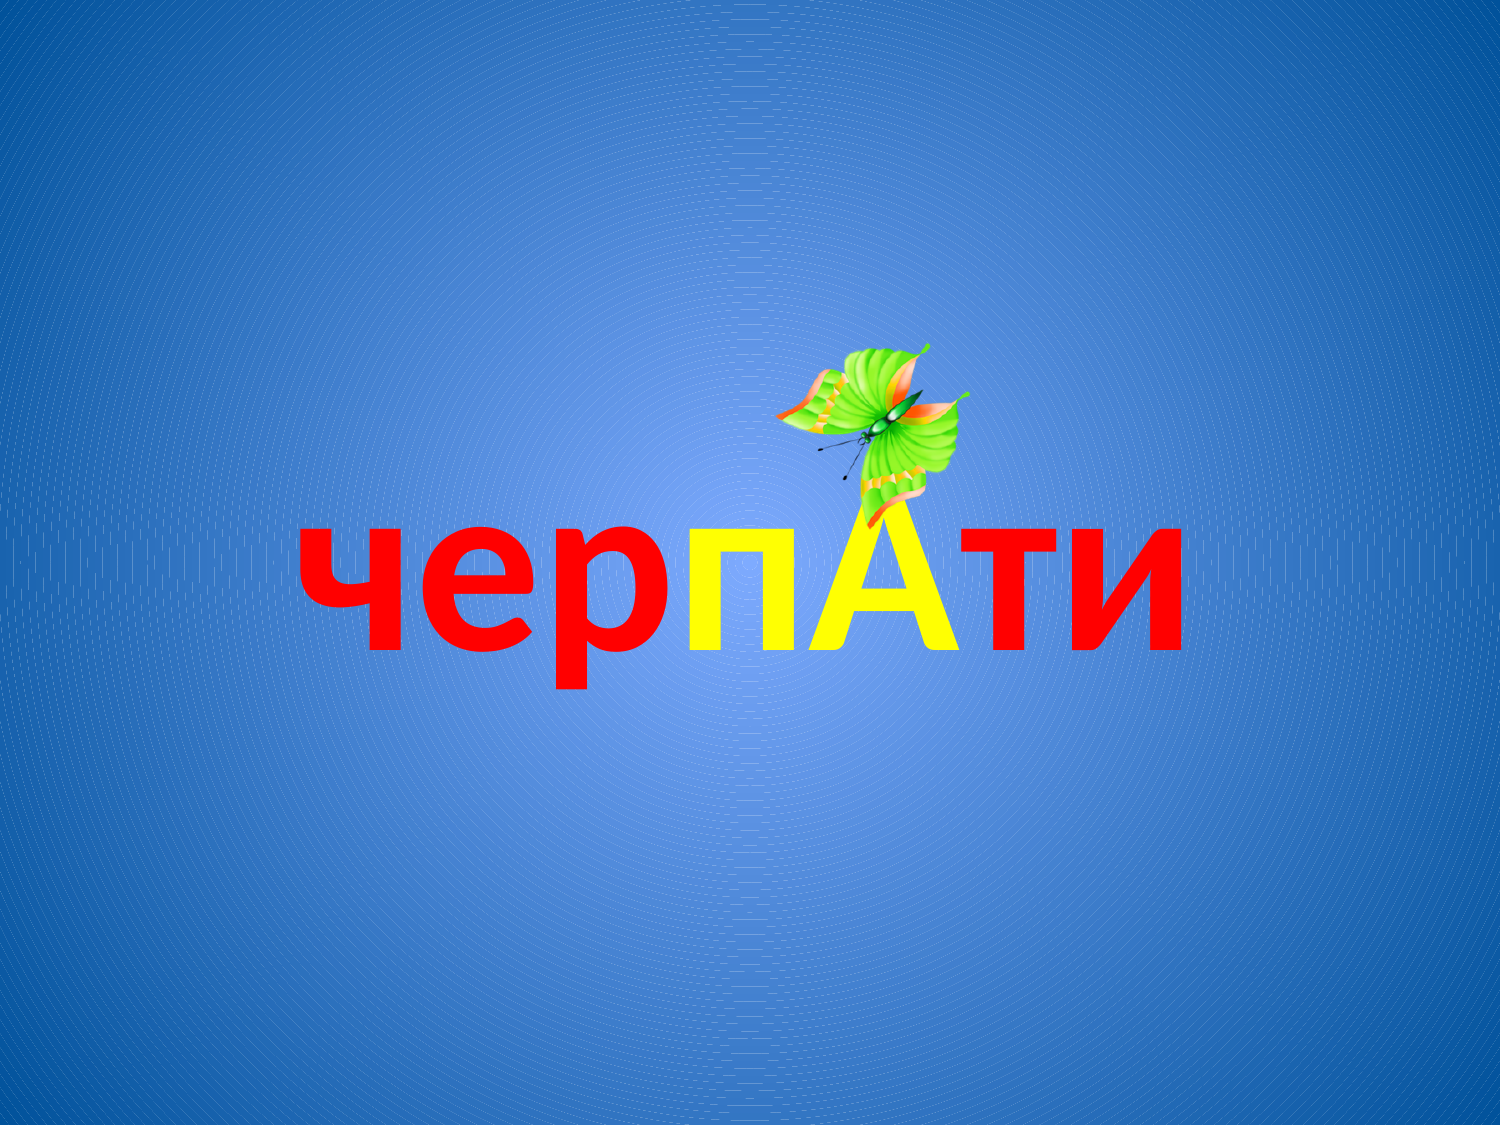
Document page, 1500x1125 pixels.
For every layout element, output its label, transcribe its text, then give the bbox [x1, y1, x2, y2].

title черпАти [70, 457, 1421, 645]
picture [773, 327, 973, 542]
